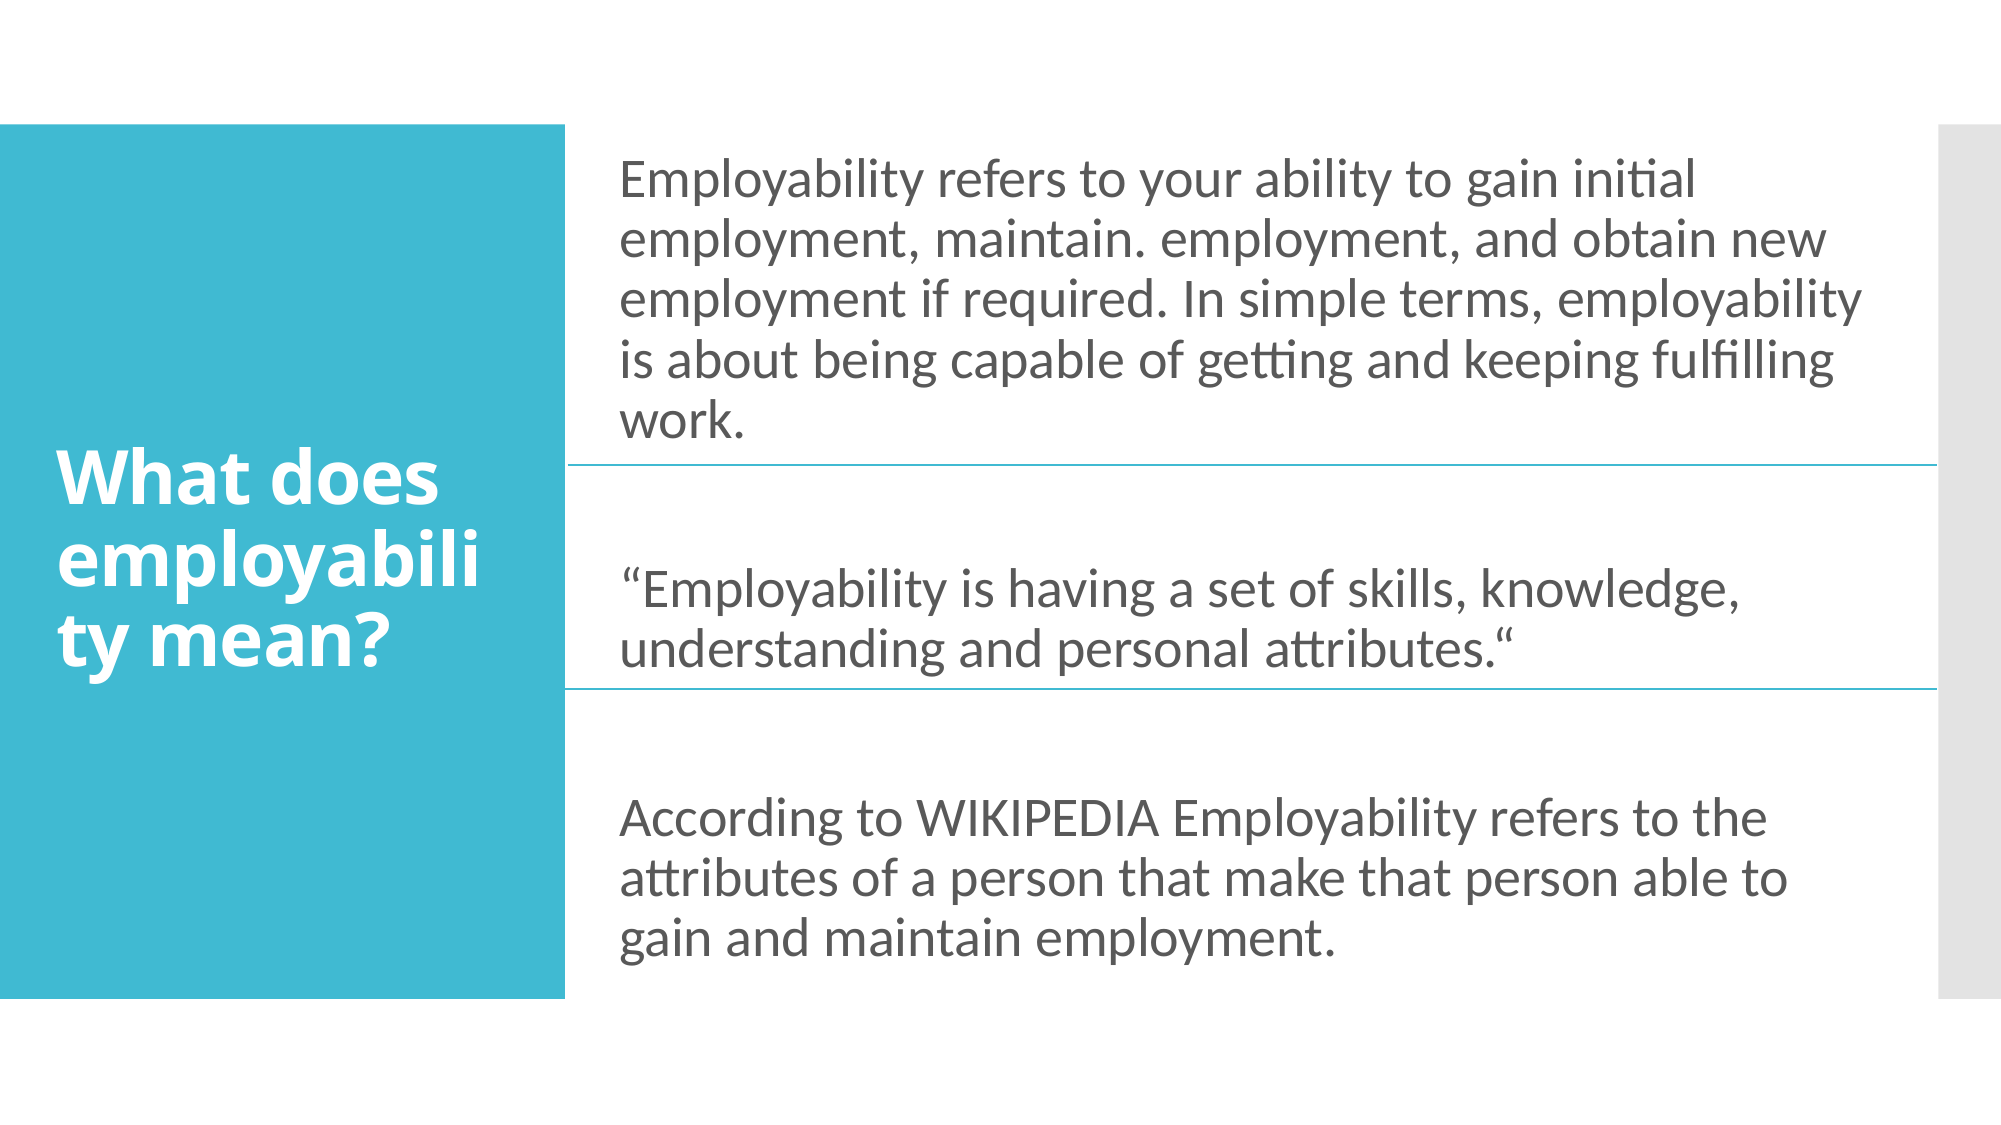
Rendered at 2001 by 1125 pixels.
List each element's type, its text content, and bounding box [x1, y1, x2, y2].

list Employability refers to your ability to gain initial employment, maintain. employment, and obtain new employment if required. In simple terms, employability is about being capable of getting and keeping fulfilling work. “Employability is having a set of skills, knowledge, understanding and personal attributes.“ According to WIKIPEDIA Employability refers to the attributes of a person that make that person able to gain and maintain employment. [604, 466, 1903, 688]
title What does employability mean? [41, 184, 525, 940]
list Employability refers to your ability to gain initial employment, maintain. employment, and obtain new employment if required. In simple terms, employability is about being capable of getting and keeping fulfilling work. “Employability is having a set of skills, knowledge, understanding and personal attributes.“ According to WIKIPEDIA Employability refers to the attributes of a person that make that person able to gain and maintain employment. [604, 690, 1903, 982]
list Employability refers to your ability to gain initial employment, maintain. employment, and obtain new employment if required. In simple terms, employability is about being capable of getting and keeping fulfilling work. “Employability is having a set of skills, knowledge, understanding and personal attributes.“ According to WIKIPEDIA Employability refers to the attributes of a person that make that person able to gain and maintain employment. [604, 141, 1903, 464]
